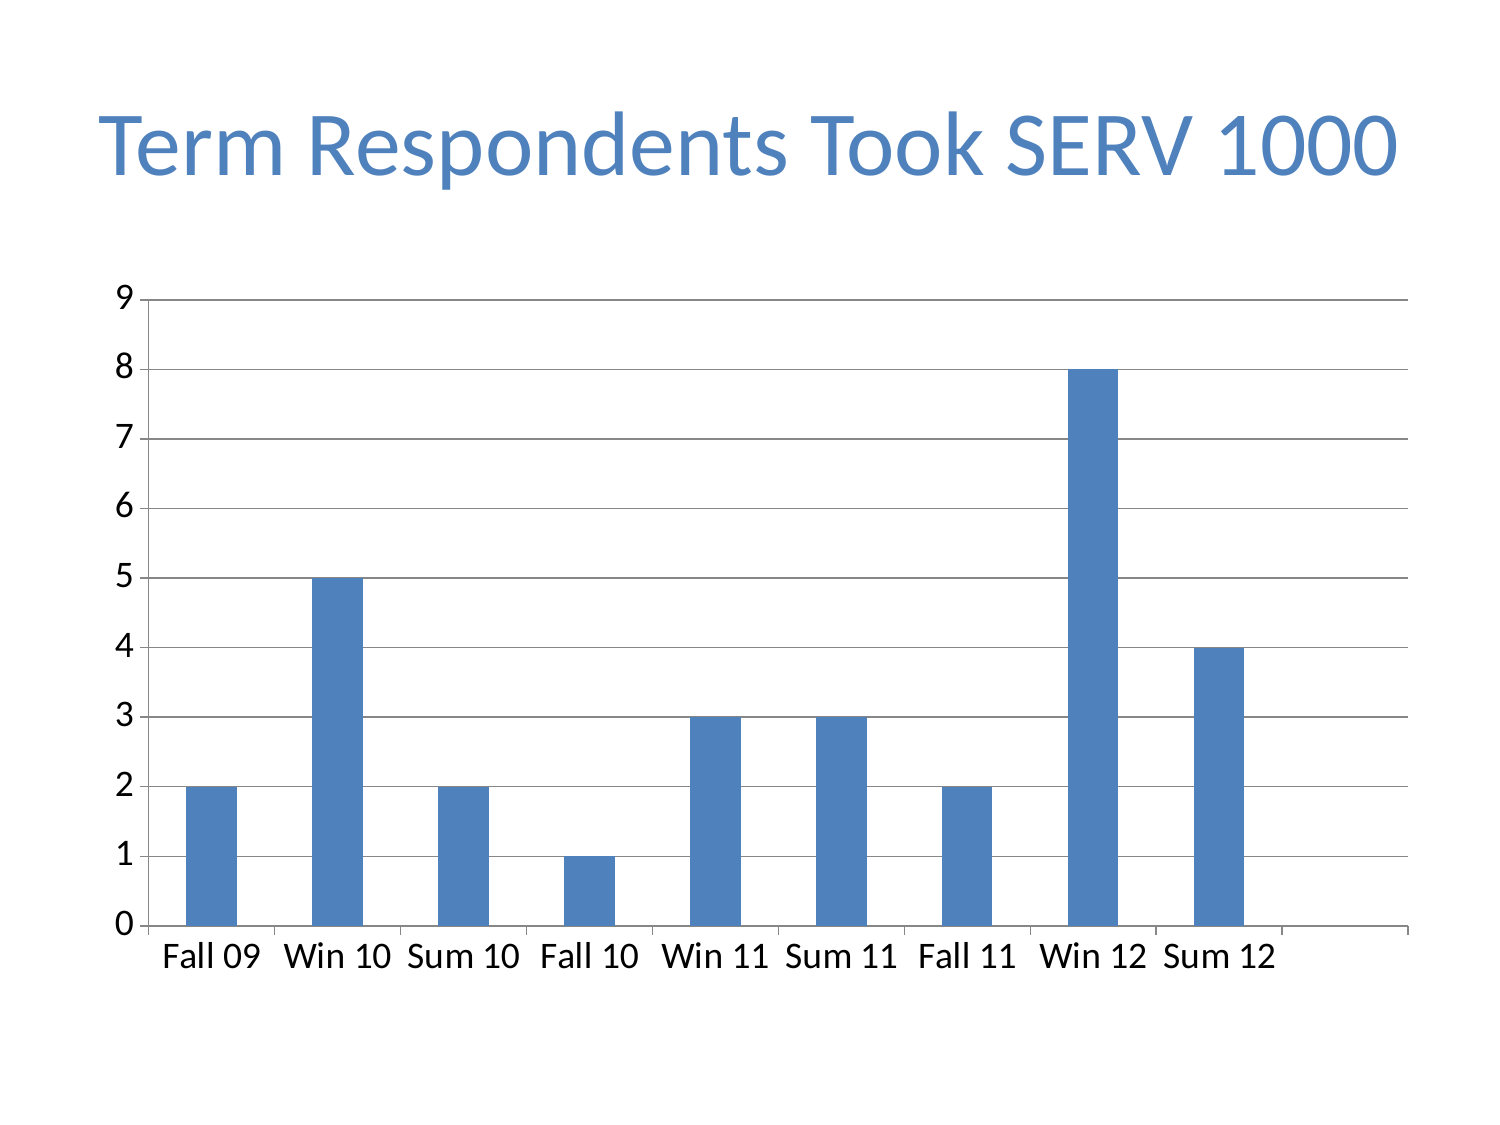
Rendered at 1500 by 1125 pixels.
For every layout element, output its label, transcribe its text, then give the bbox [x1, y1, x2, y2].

title Term Respondents Took SERV 1000 [75, 45, 1425, 233]
chart [74, 262, 1426, 1006]
